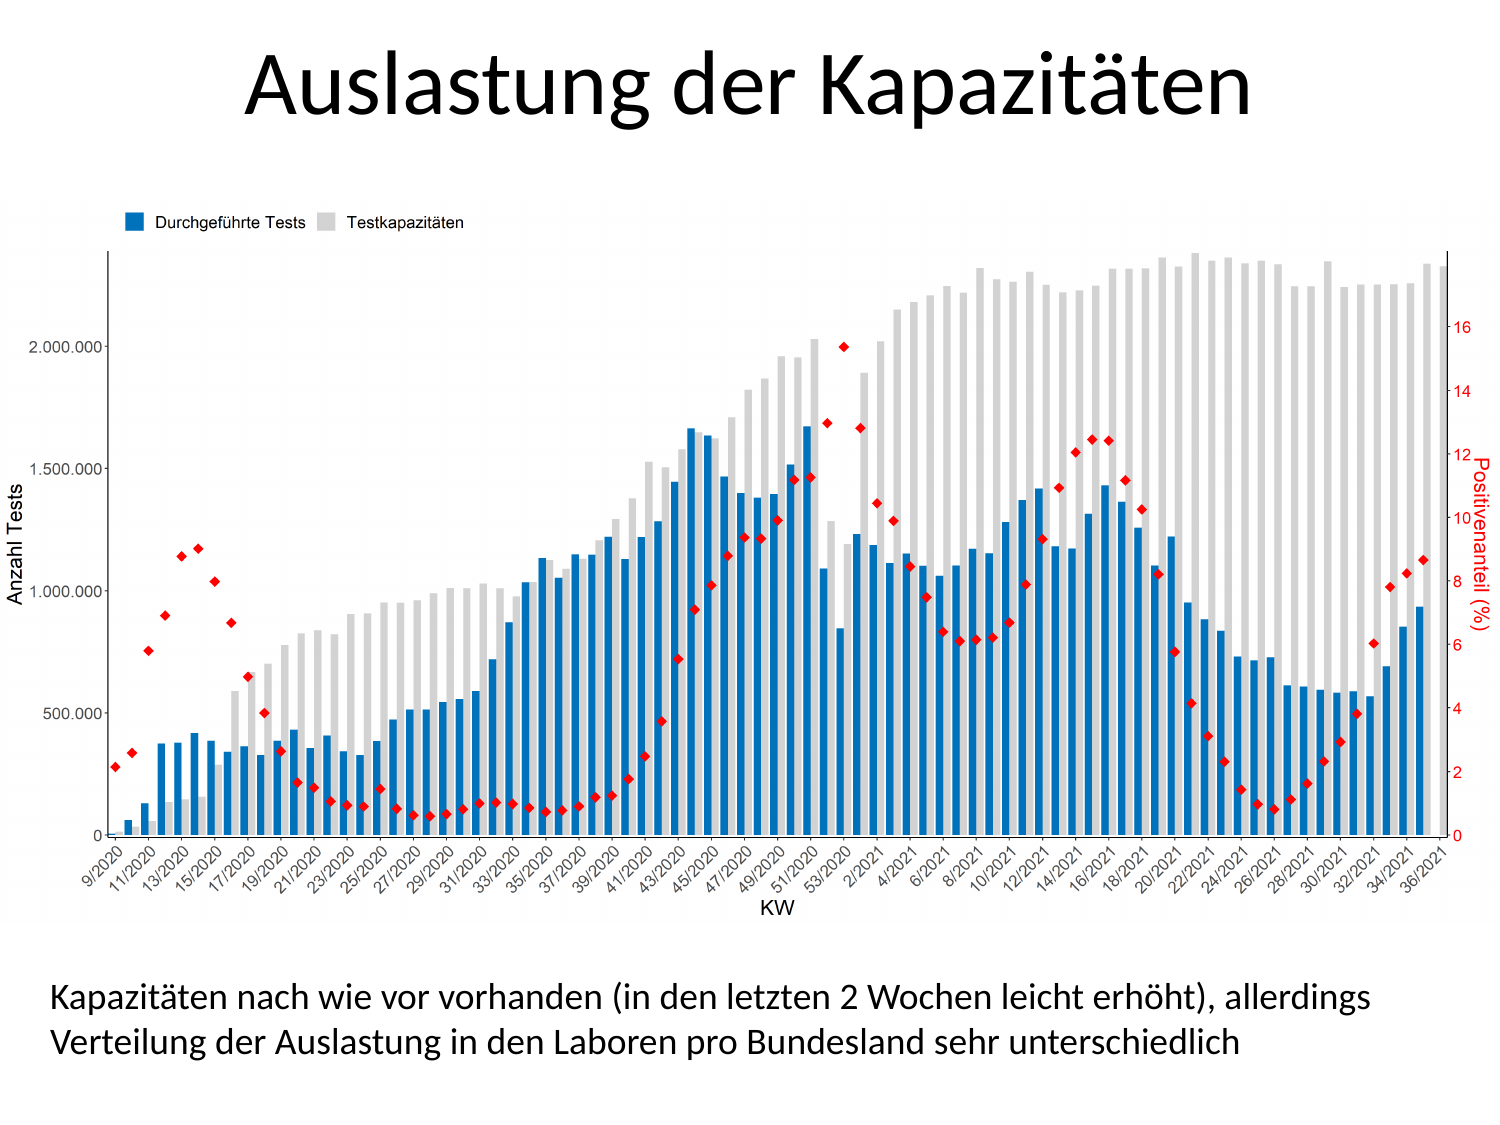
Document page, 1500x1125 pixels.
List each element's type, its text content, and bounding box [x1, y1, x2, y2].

text_box Kapazitäten nach wie vor vorhanden (in den letzten 2 Wochen leicht erhöht), allerdings Verteilung der Auslastung in den Laboren pro Bundesland sehr unterschiedlich [35, 964, 1465, 1070]
picture [0, 199, 1500, 926]
title Auslastung der Kapazitäten [75, 0, 1425, 172]
